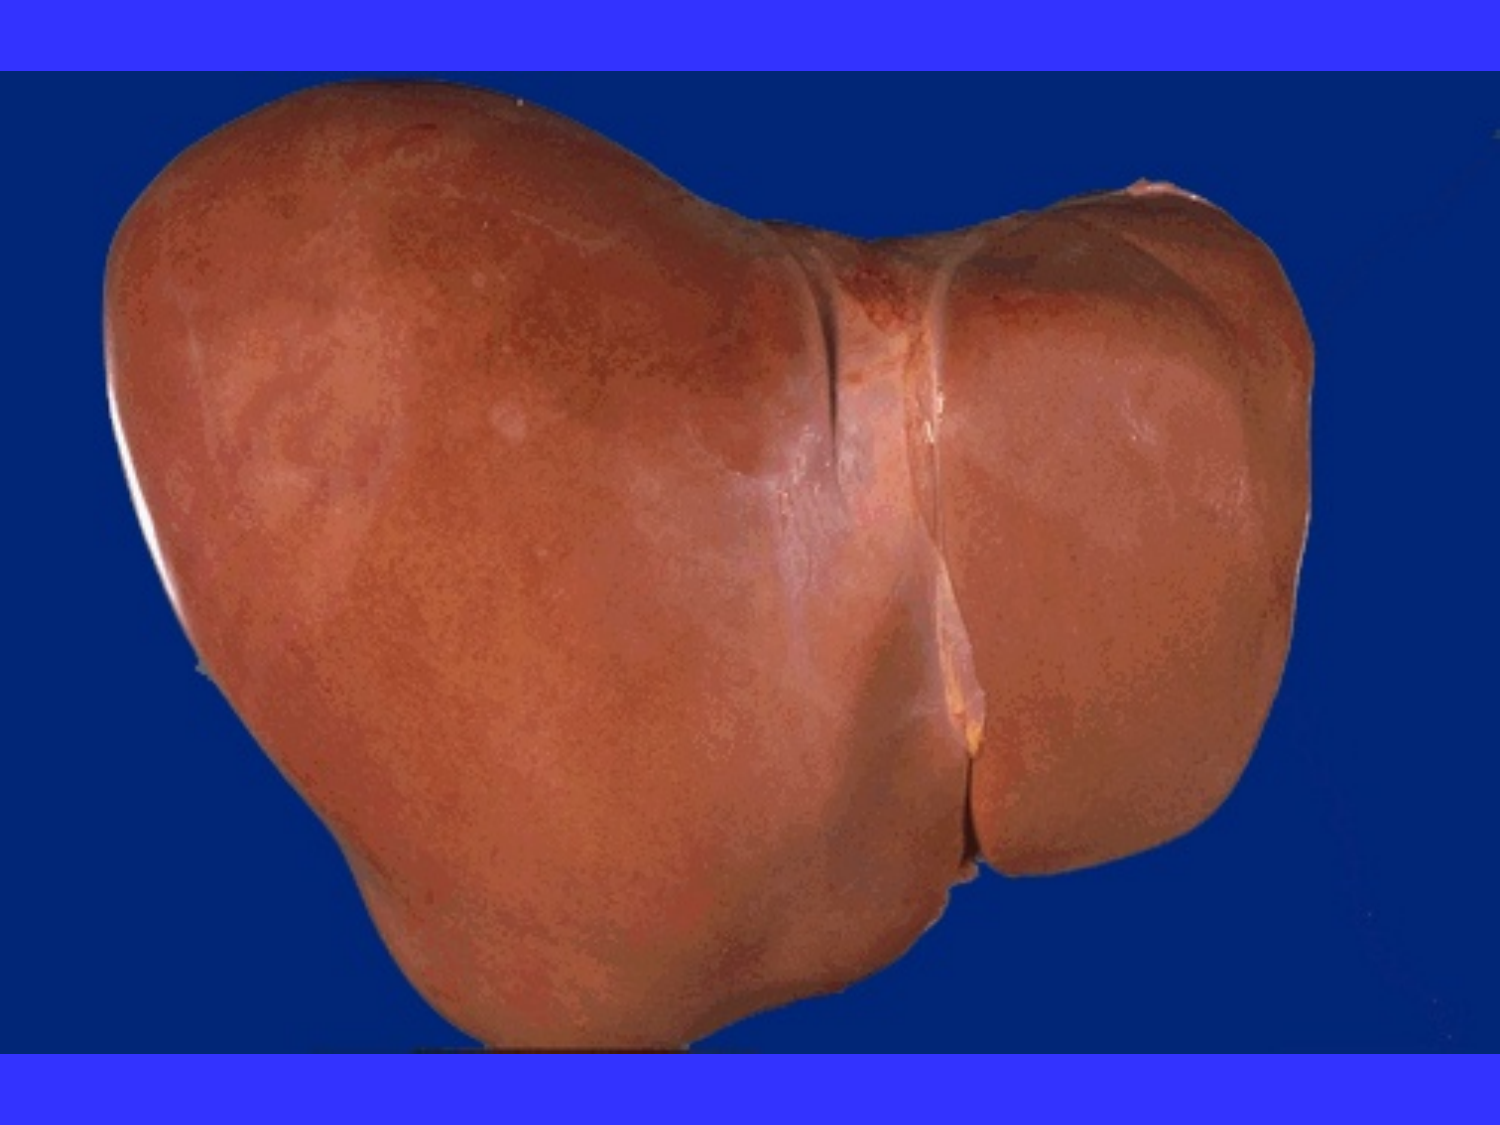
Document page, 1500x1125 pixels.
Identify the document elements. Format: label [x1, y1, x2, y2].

picture [0, 71, 1500, 1054]
